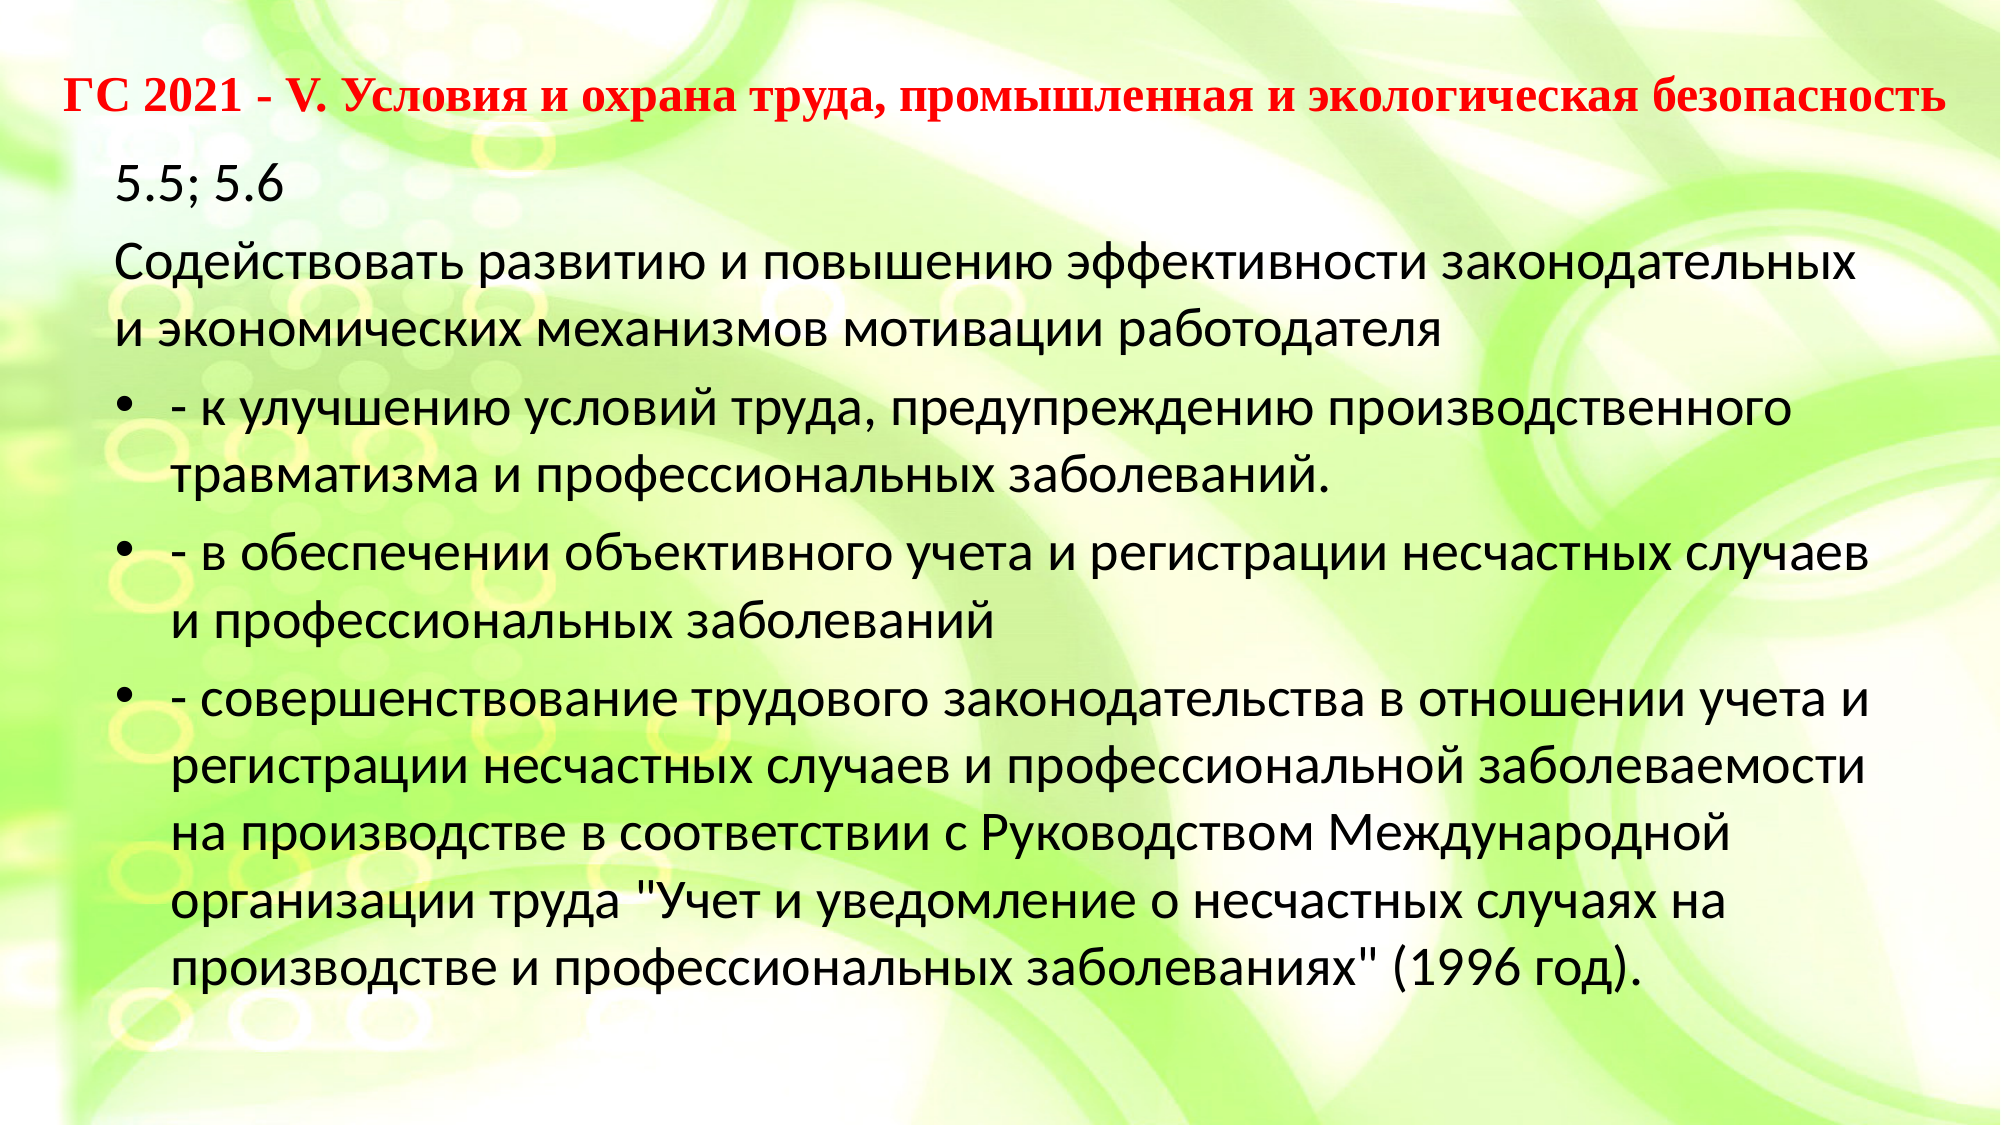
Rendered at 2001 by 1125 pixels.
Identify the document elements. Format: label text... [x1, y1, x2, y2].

title ГС 2021 - V. Условия и охрана труда, промышленная и экологическая безопасность [41, 45, 1969, 138]
list 5.5; 5.6 Содействовать развитию и повышению эффективности законодательных и экономических механизмов мотивации работодателя - к улучшению условий труда, предупреждению производственного травматизма и профессиональных заболеваний. - в обеспечении объективного учета и регистрации несчастных случаев и профессиональных заболеваний - совершенствование трудового законодательства в отношении учета и регистрации несчастных случаев и профессиональной заболеваемости на производстве в соответствии с Руководством Международной организации труда "Учет и уведомление о несчастных случаях на производстве и профессиональных заболеваниях" (1996 год). [99, 137, 1900, 1104]
picture [0, 0, 2001, 1125]
